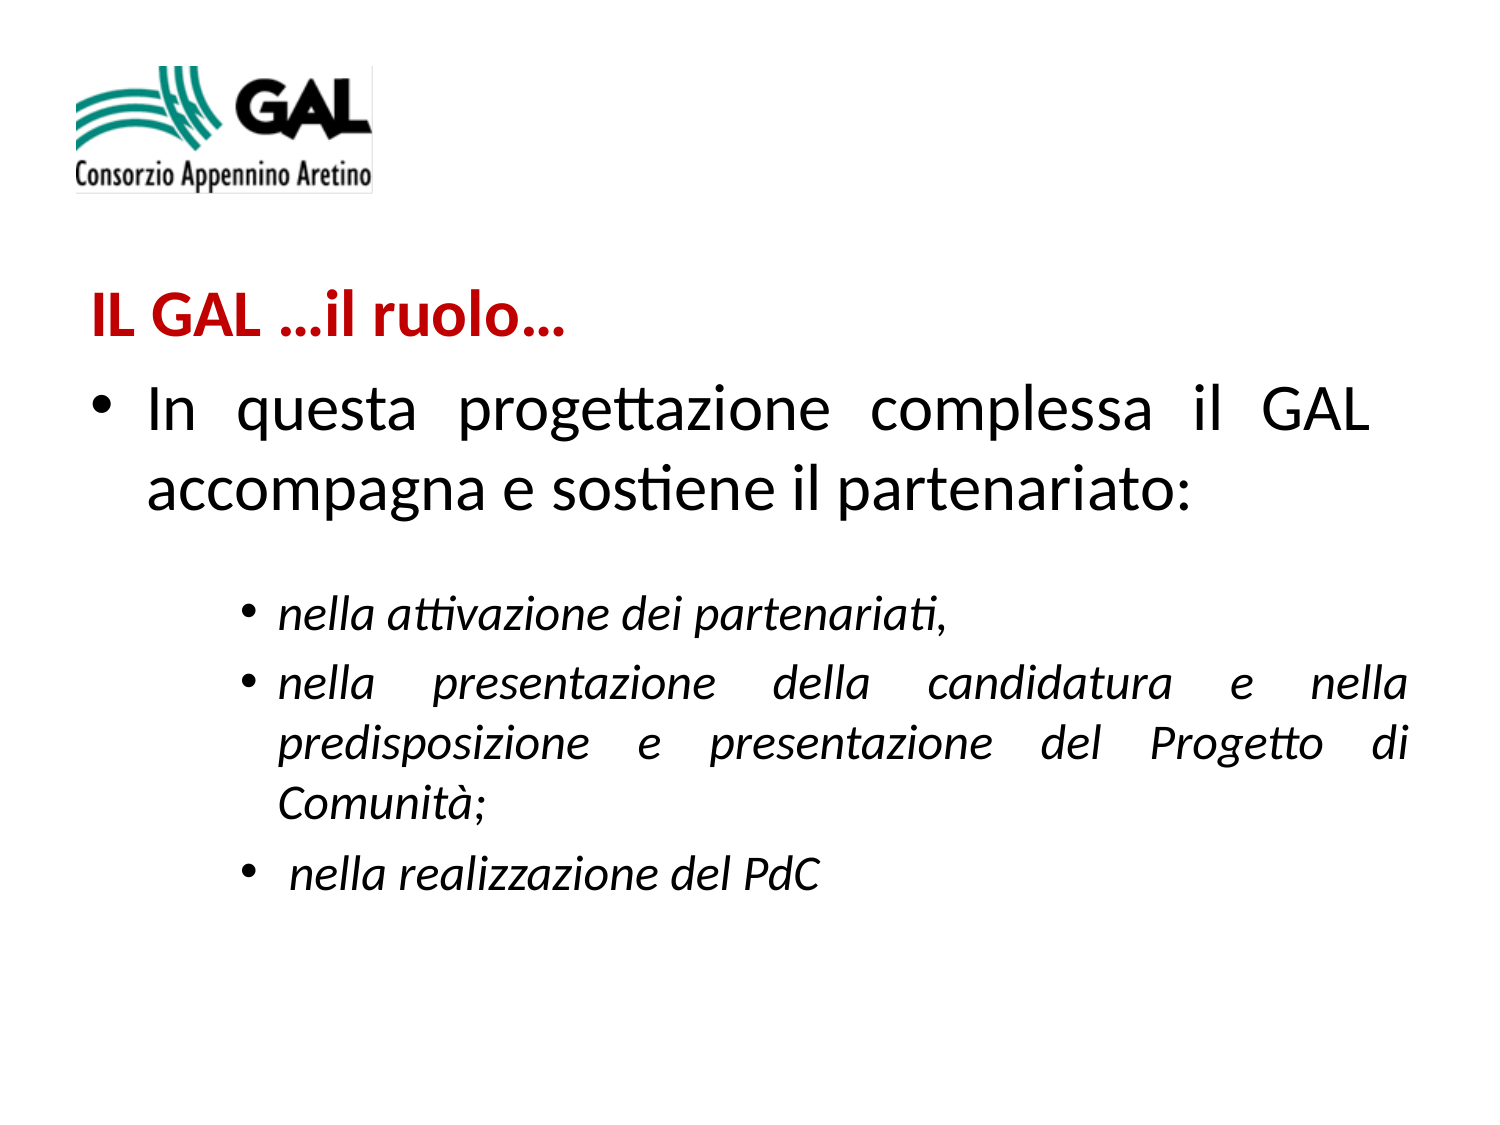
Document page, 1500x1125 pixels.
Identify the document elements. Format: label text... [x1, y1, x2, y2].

list IL GAL …il ruolo… In questa progettazione complessa il GAL accompagna e sostiene il partenariato: nella attivazione dei partenariati, nella presentazione della candidatura e nella predisposizione e presentazione del Progetto di Comunità; nella realizzazione del PdC [75, 262, 1425, 1005]
picture [76, 66, 374, 195]
